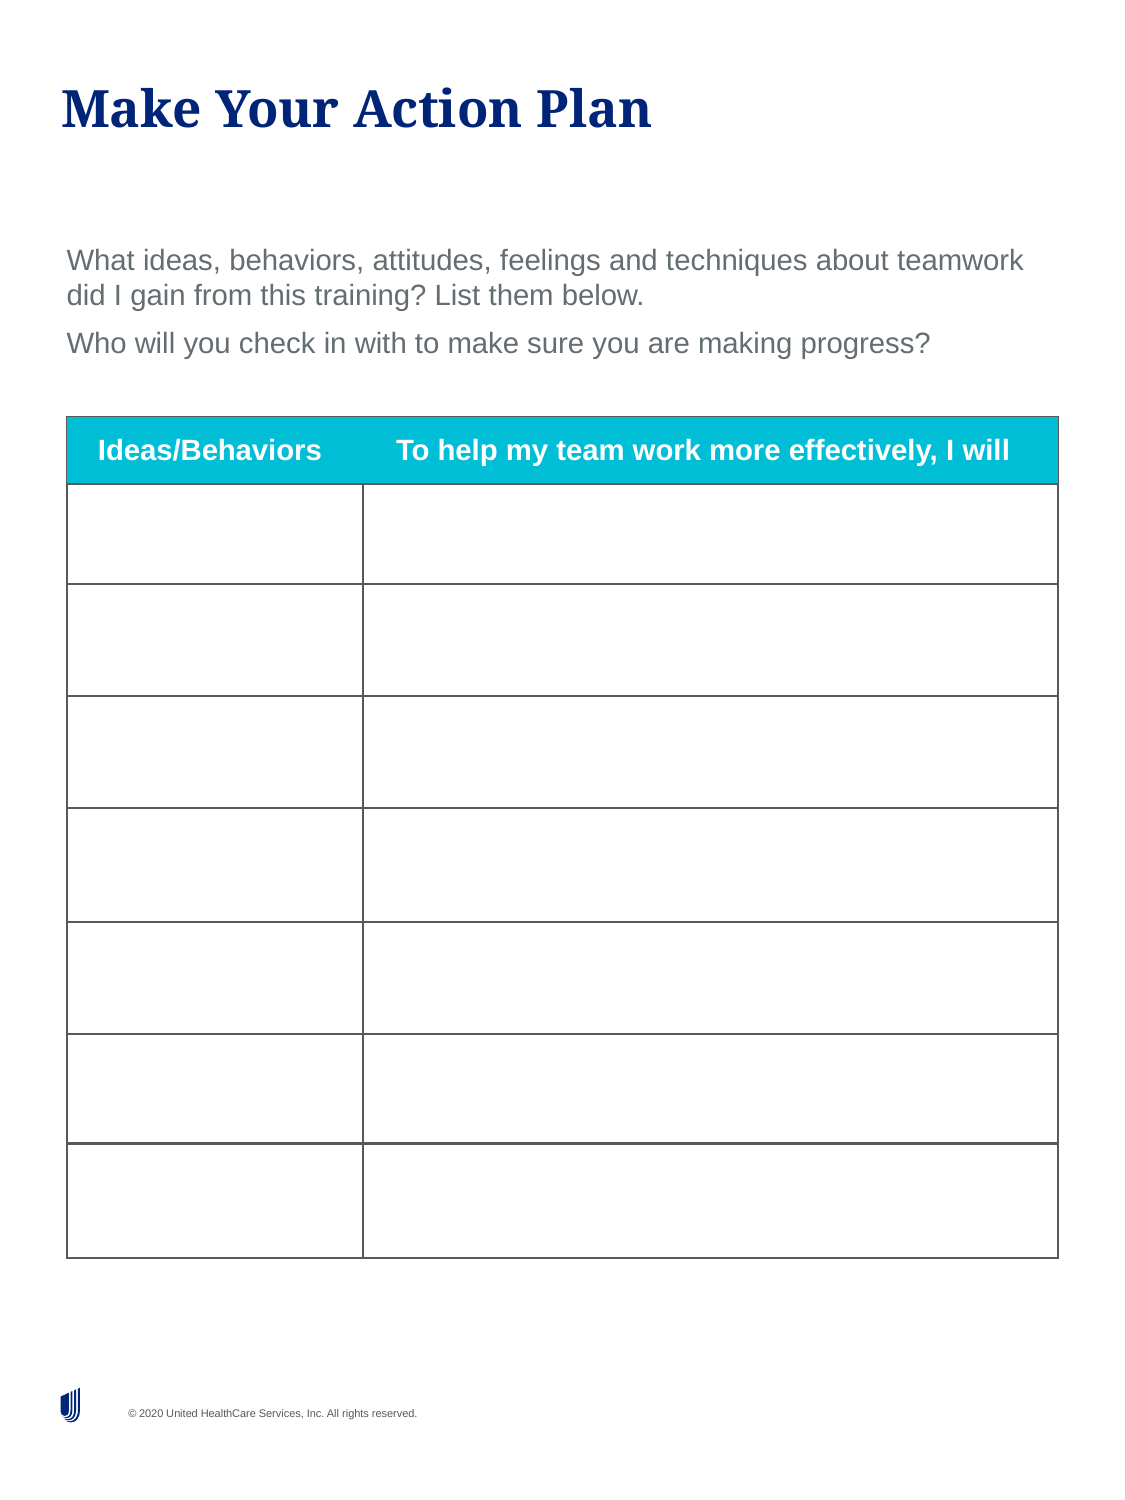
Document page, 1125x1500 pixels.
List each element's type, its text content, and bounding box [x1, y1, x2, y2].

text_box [66, 416, 1059, 1258]
text_box What ideas, behaviors, attitudes, feelings and techniques about teamwork did I gain from this training? List them below. Who will you check in with to make sure you are making progress? [66, 241, 1069, 417]
title Make Your Action Plan [46, 68, 1065, 203]
